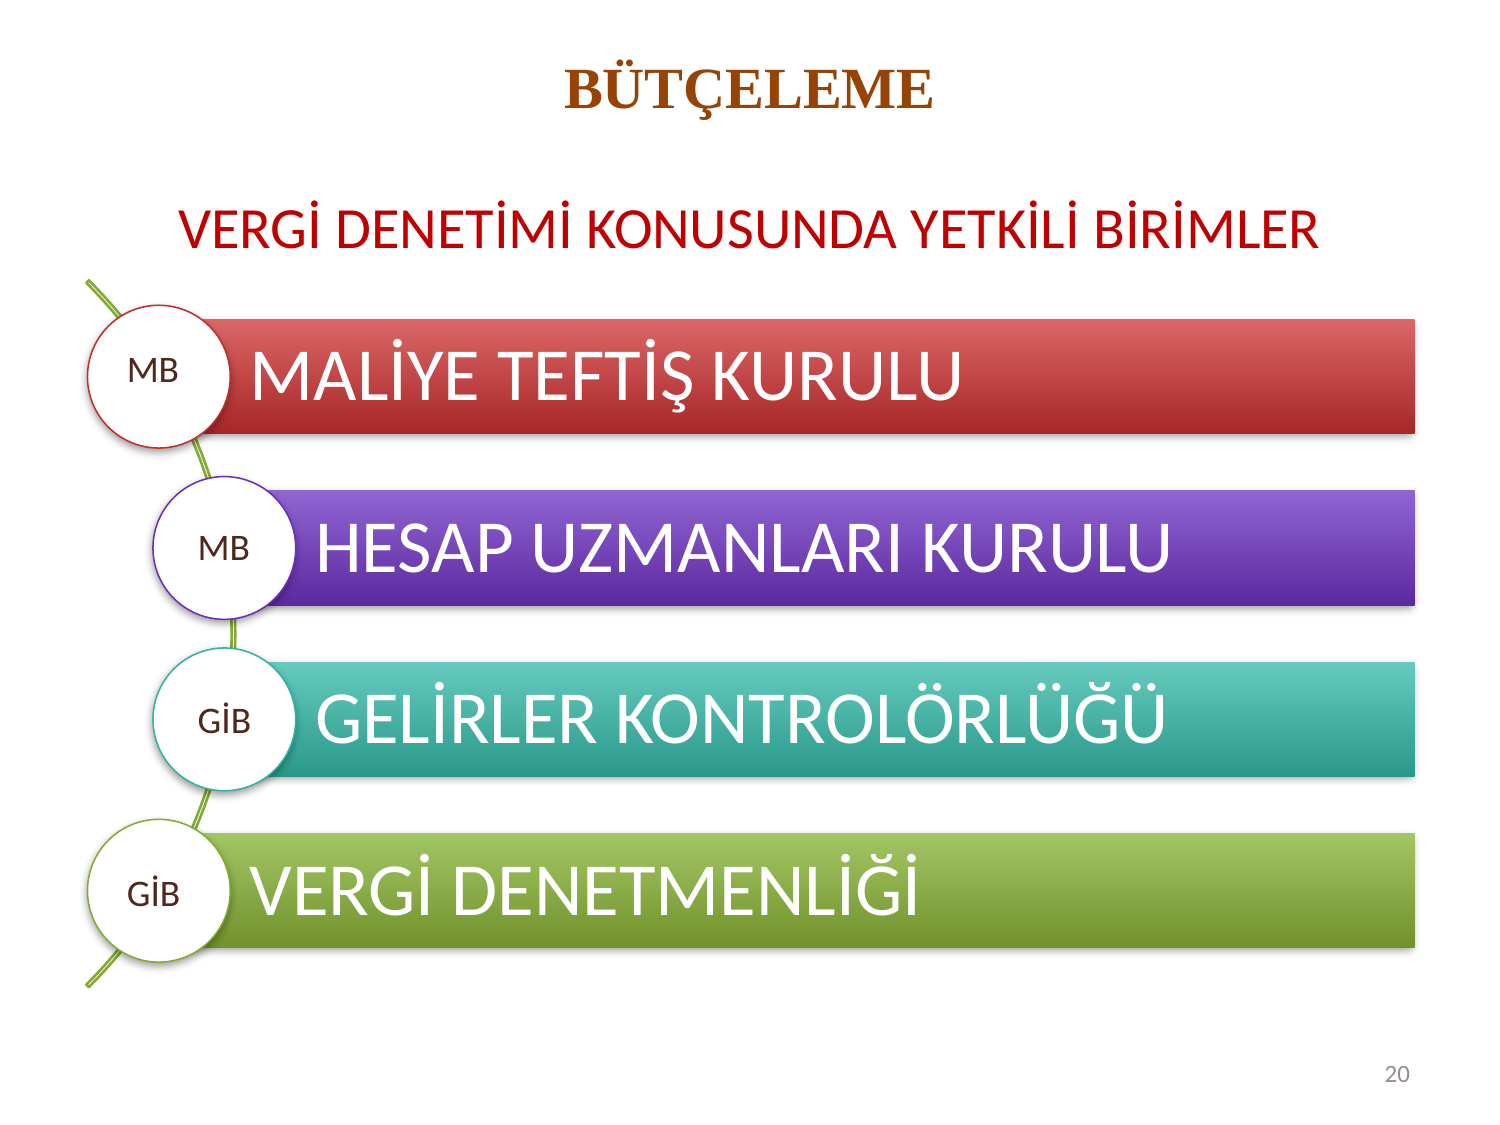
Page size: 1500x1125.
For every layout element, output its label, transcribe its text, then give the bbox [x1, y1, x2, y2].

title BÜTÇELEME VERGİ DENETİMİ KONUSUNDA YETKİLİ BİRİMLER [75, 19, 1425, 261]
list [74, 262, 1426, 1006]
slide_number 20 [1074, 1042, 1425, 1103]
